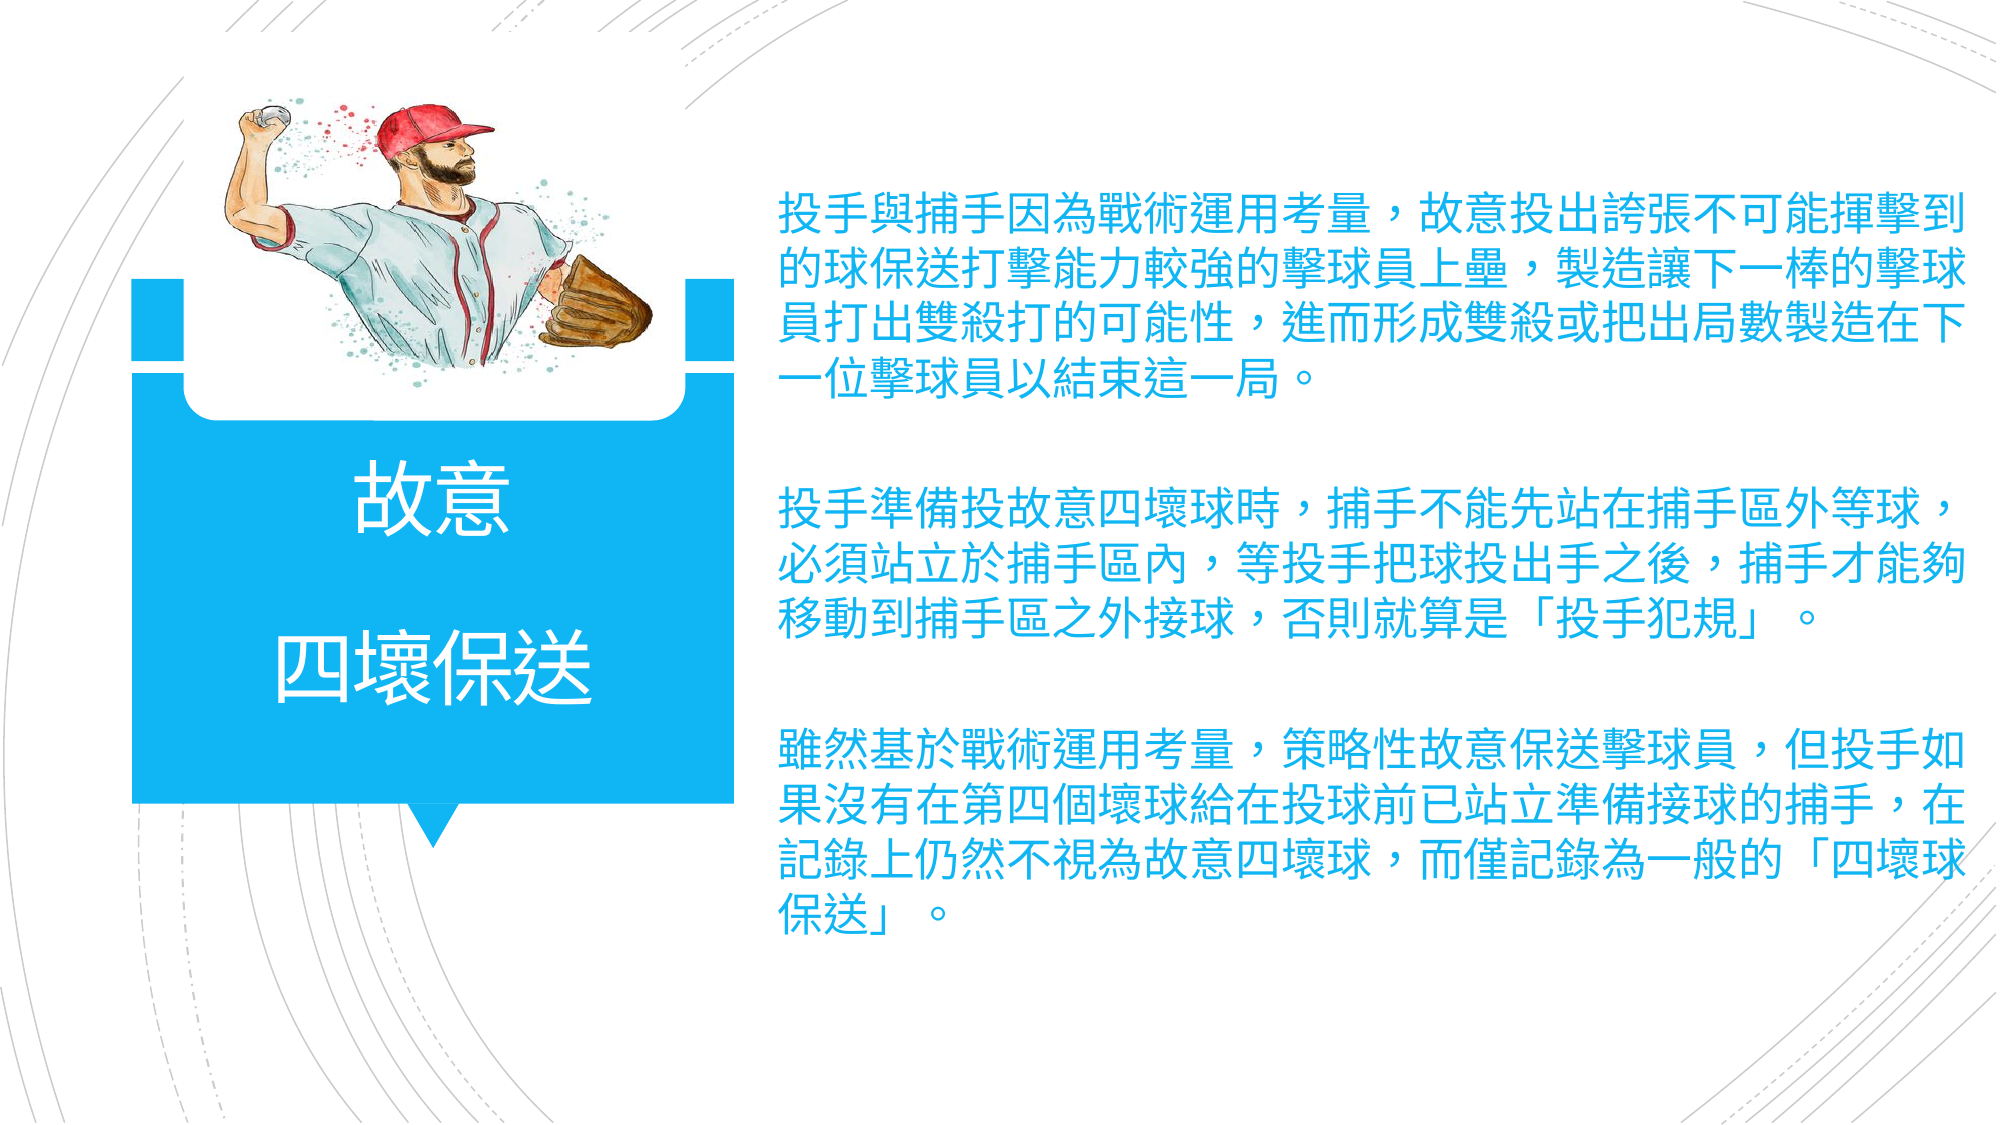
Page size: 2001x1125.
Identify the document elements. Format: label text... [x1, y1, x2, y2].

title 故意 四壞保送 [145, 387, 721, 792]
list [183, 31, 686, 421]
list 投手與捕手因為戰術運用考量，故意投出誇張不可能揮擊到的球保送打擊能力較強的擊球員上壘，製造讓下一棒的擊球員打出雙殺打的可能性，進而形成雙殺或把出局數製造在下一位擊球員以結束這一局。 投手準備投故意四壞球時，捕手不能先站在捕手區外等球，必須站立於捕手區內，等投手把球投出手之後，捕手才能夠移動到捕手區之外接球，否則就算是「投手犯規」。 雖然基於戰術運用考量，策略性故意保送擊球員，但投手如果沒有在第四個壞球給在投球前已站立準備接球的捕手，在記錄上仍然不視為故意四壞球，而僅記錄為一般的「四壞球保送」。 [762, 0, 2000, 1125]
